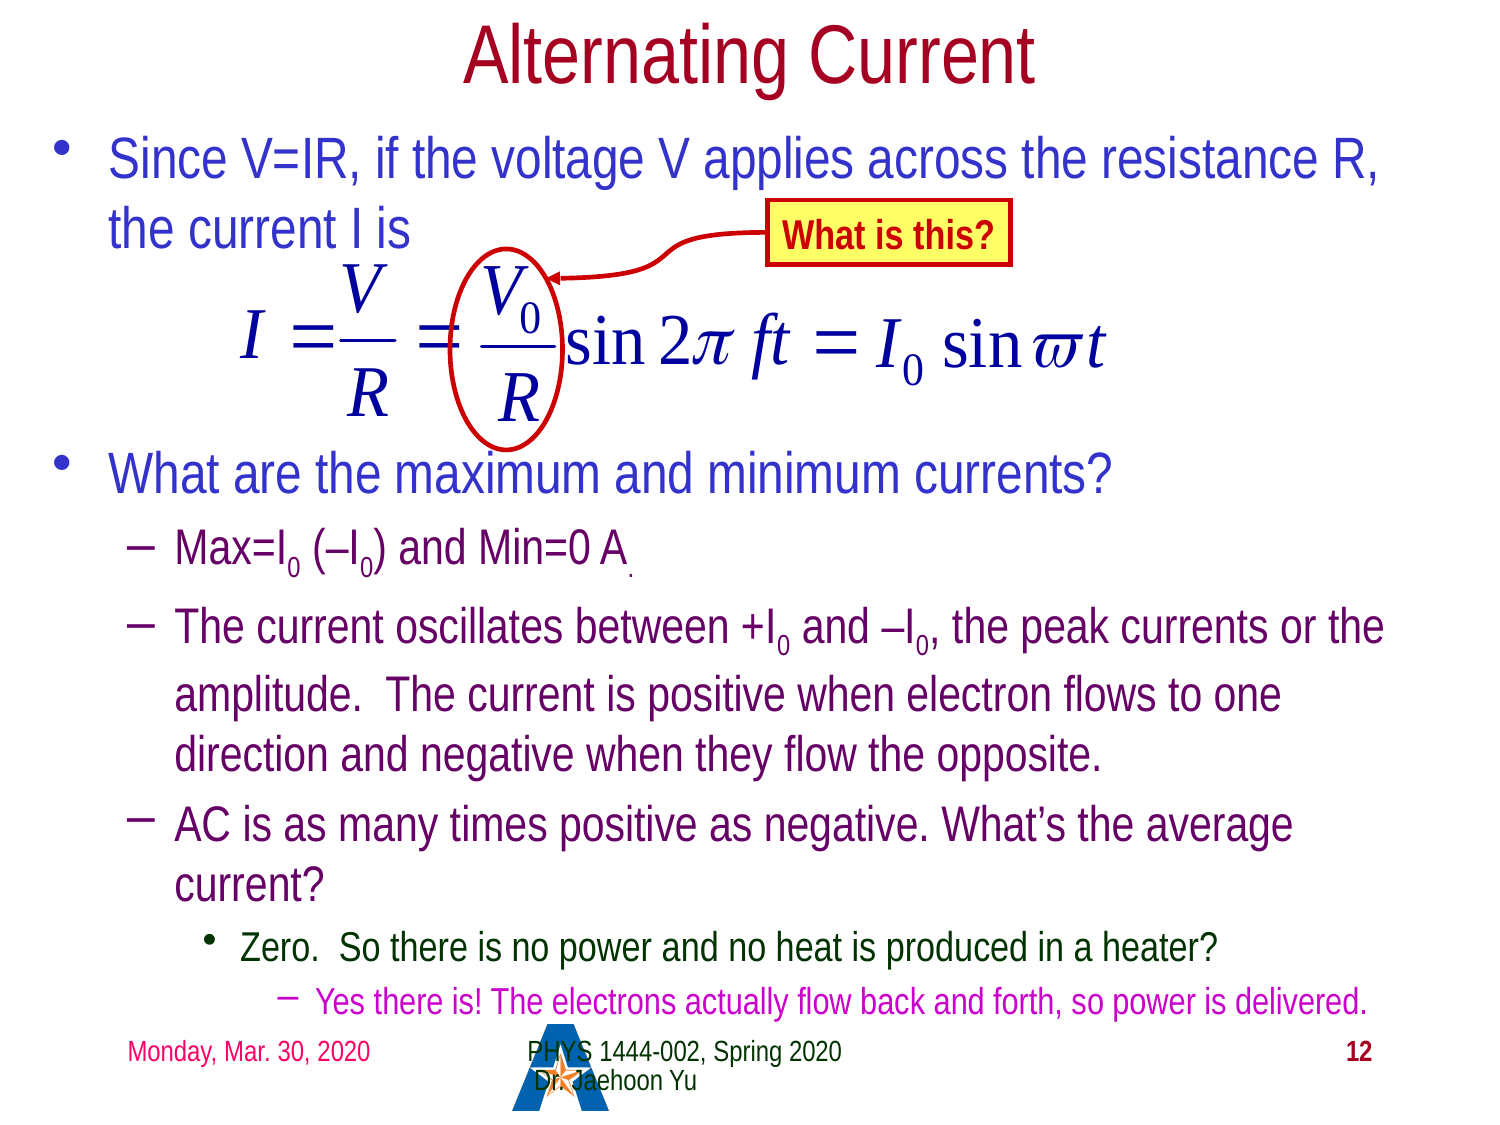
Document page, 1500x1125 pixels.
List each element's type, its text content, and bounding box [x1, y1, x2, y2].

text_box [862, 293, 1126, 401]
slide_number 12 [1074, 1051, 1388, 1101]
title Alternating Current [112, 0, 1388, 101]
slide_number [112, 1051, 426, 1101]
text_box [227, 239, 466, 433]
picture [512, 1101, 609, 1111]
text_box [468, 244, 863, 438]
list Since V=IR, if the voltage V applies across the resistance R, the current I is What are the maximum and minimum currents? Max=I0 (–I0) and Min=0 A. The current oscillates between +I0 and –I0, the peak currents or the amplitude. The current is positive when electron flows to one direction and negative when they flow the opposite. AC is as many times positive as negative. What’s the average current? Zero. So there is no power and no heat is produced in a heater? Yes there is! The electrons actually flow back and forth, so power is delivered. [37, 112, 1451, 1051]
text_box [545, 199, 1013, 291]
footer PHYS 1444-002, Spring 2020 Dr. Jaehoon Yu [512, 1051, 988, 1101]
